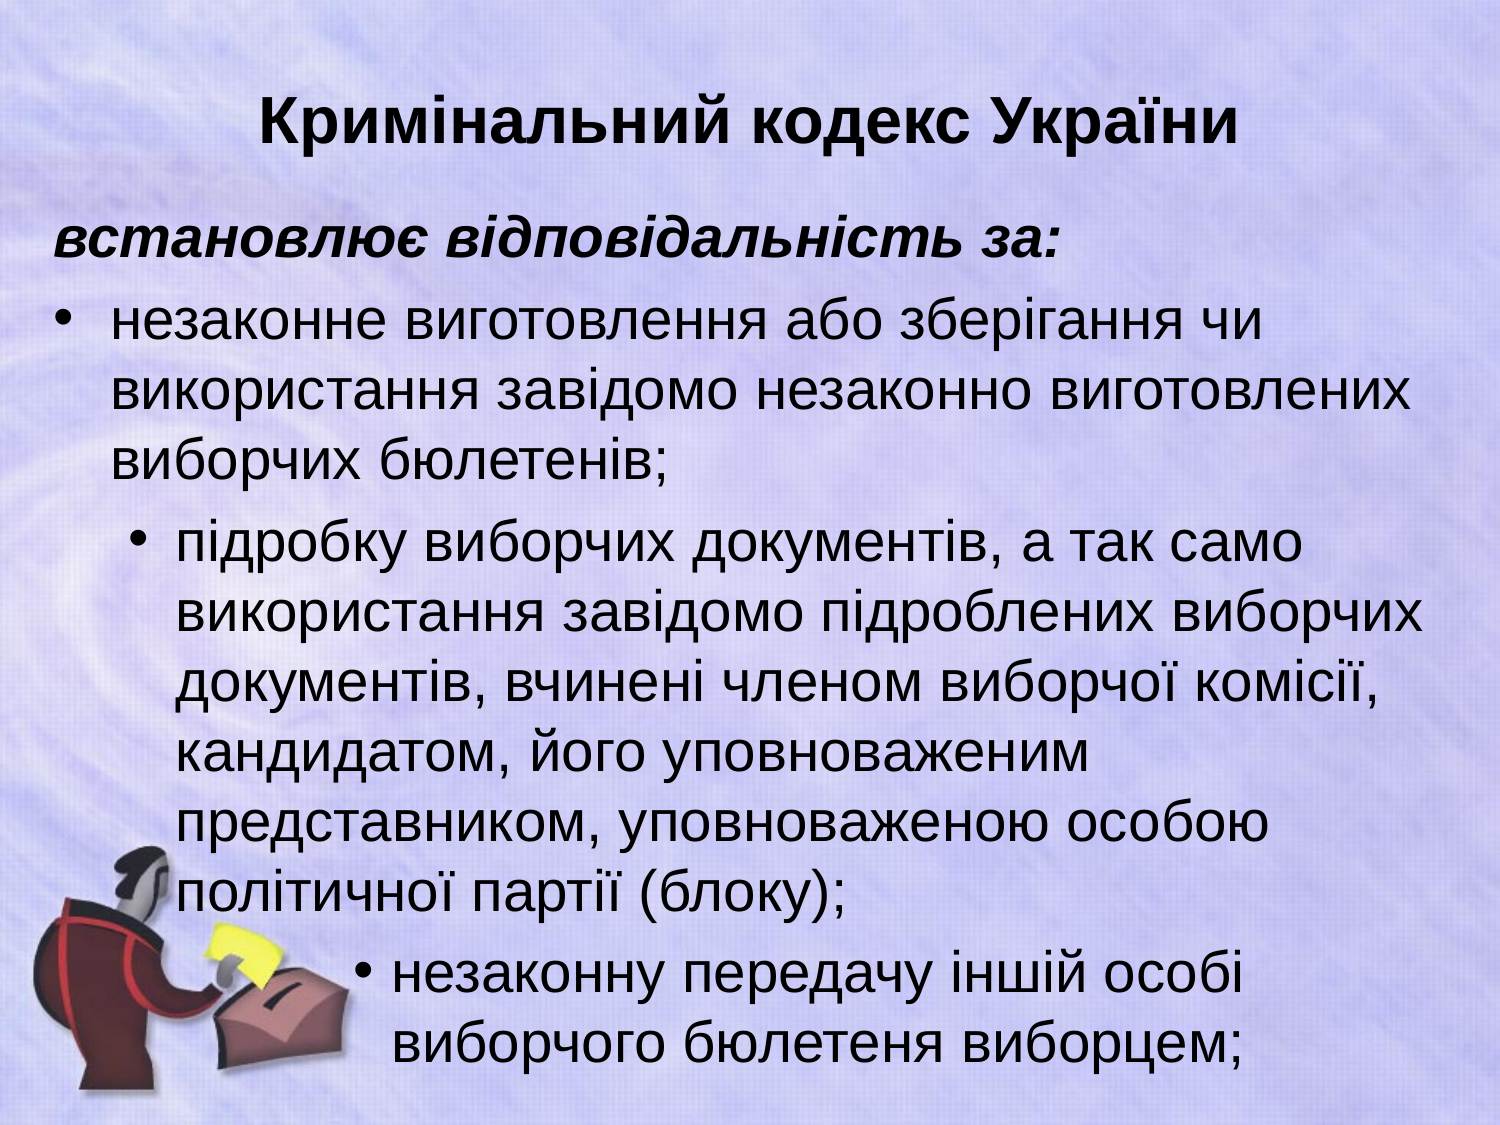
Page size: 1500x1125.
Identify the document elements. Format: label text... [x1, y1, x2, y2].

picture [0, 0, 1500, 1125]
title Кримінальний кодекс України [38, 45, 1480, 165]
list встановлює відповідальність за: незаконне виготовлення або зберігання чи використання завідомо незаконно виготовлених виборчих бюлетенів; підробку виборчих документів, а так само використання завідомо підроблених виборчих документів, вчинені членом виборчої комісії, кандидатом, його уповноваженим представником, уповноваженою особою політичної партії (блоку); незаконну передачу іншій особі виборчого бюлетеня виборцем; [38, 191, 1480, 942]
